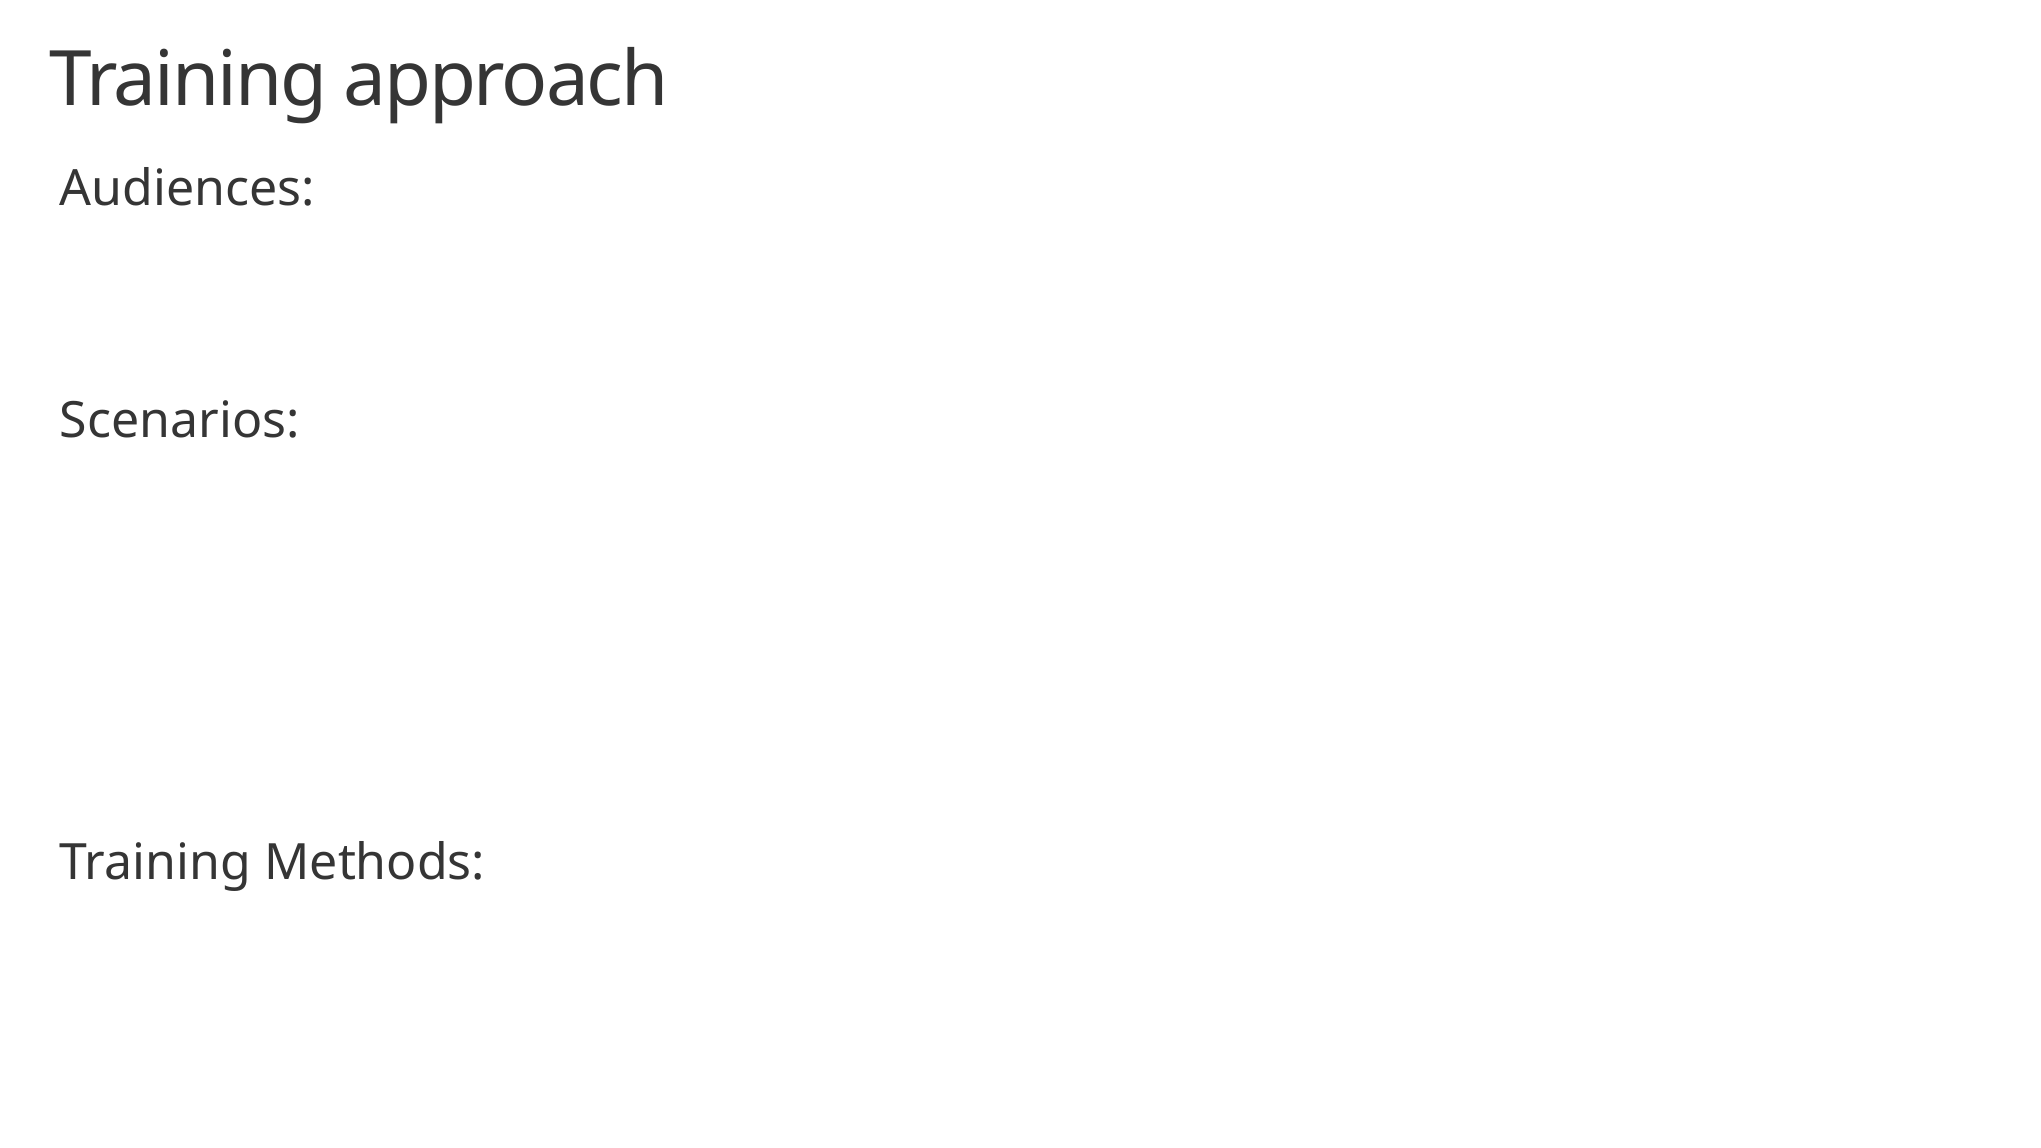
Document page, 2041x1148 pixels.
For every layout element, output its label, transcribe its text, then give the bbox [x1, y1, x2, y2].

text_box Audiences: [29, 138, 655, 241]
text_box Training approach [49, 39, 2000, 123]
text_box Training Methods: [29, 812, 655, 915]
text_box Scenarios: [29, 369, 655, 472]
